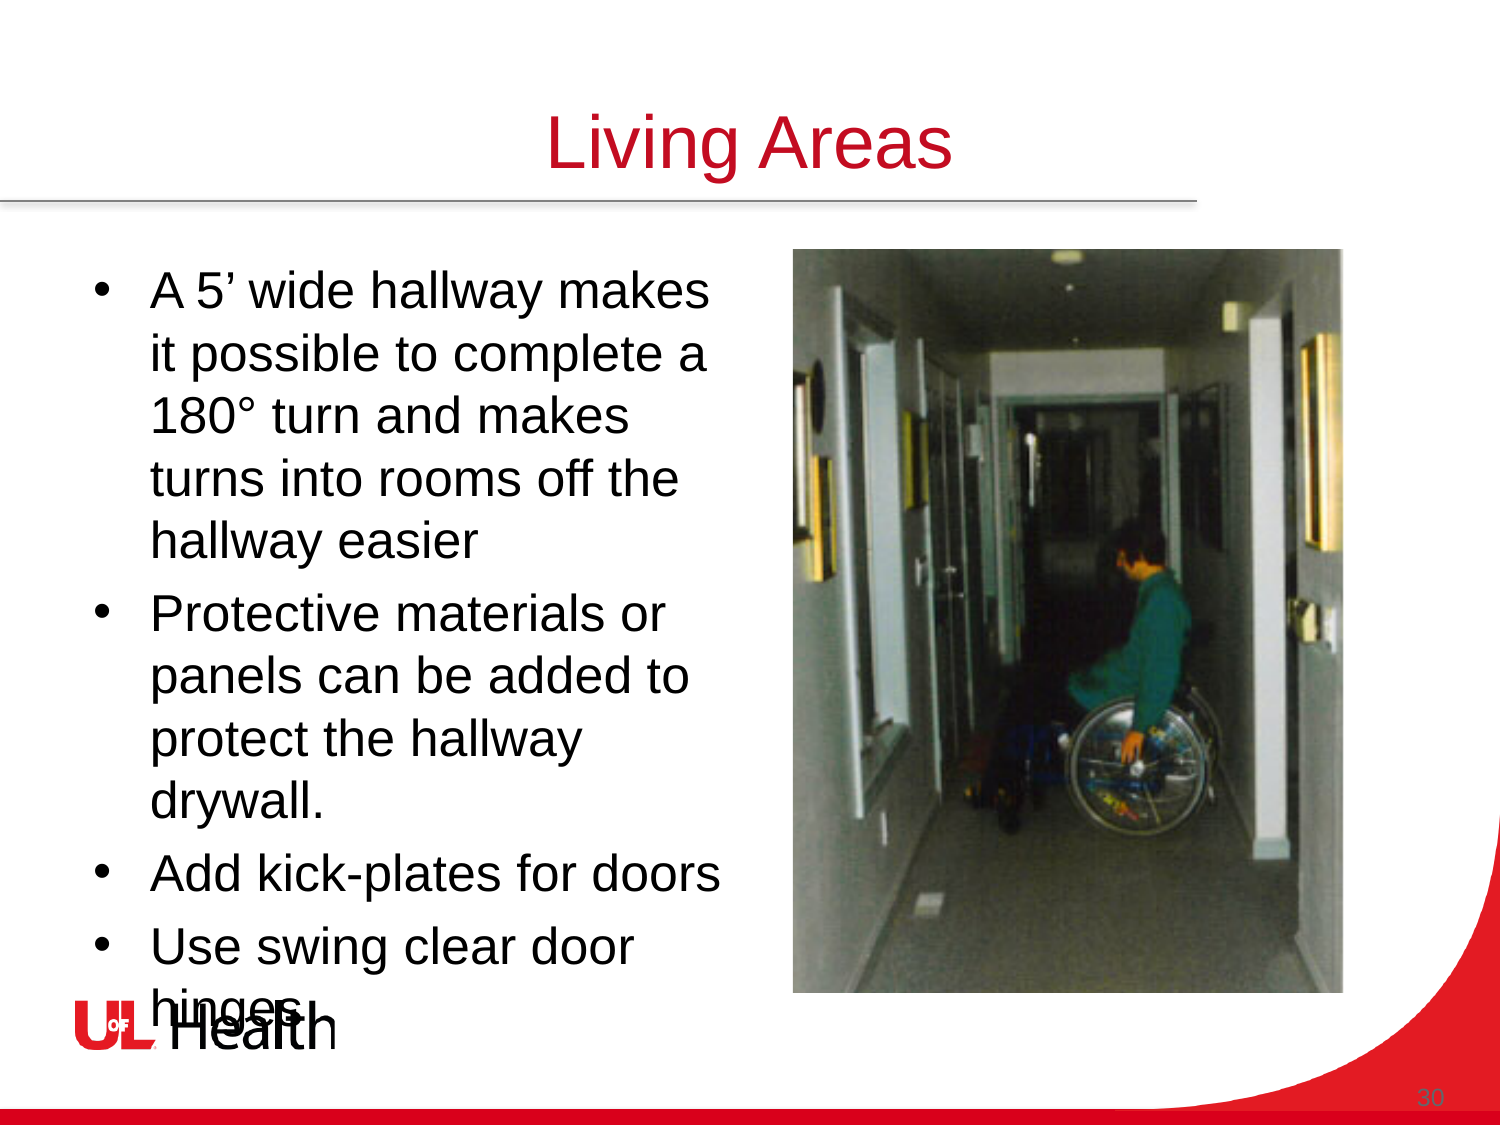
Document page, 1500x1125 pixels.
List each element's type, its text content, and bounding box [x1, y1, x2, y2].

picture [792, 249, 1500, 1111]
slide_number 30 [1109, 1066, 1460, 1125]
title Living Areas [75, 45, 1425, 233]
list A 5’ wide hallway makes it possible to complete a 180° turn and makes turns into rooms off the hallway easier Protective materials or panels can be added to protect the hallway drywall. Add kick-plates for doors Use swing clear door hinges [78, 249, 766, 1050]
